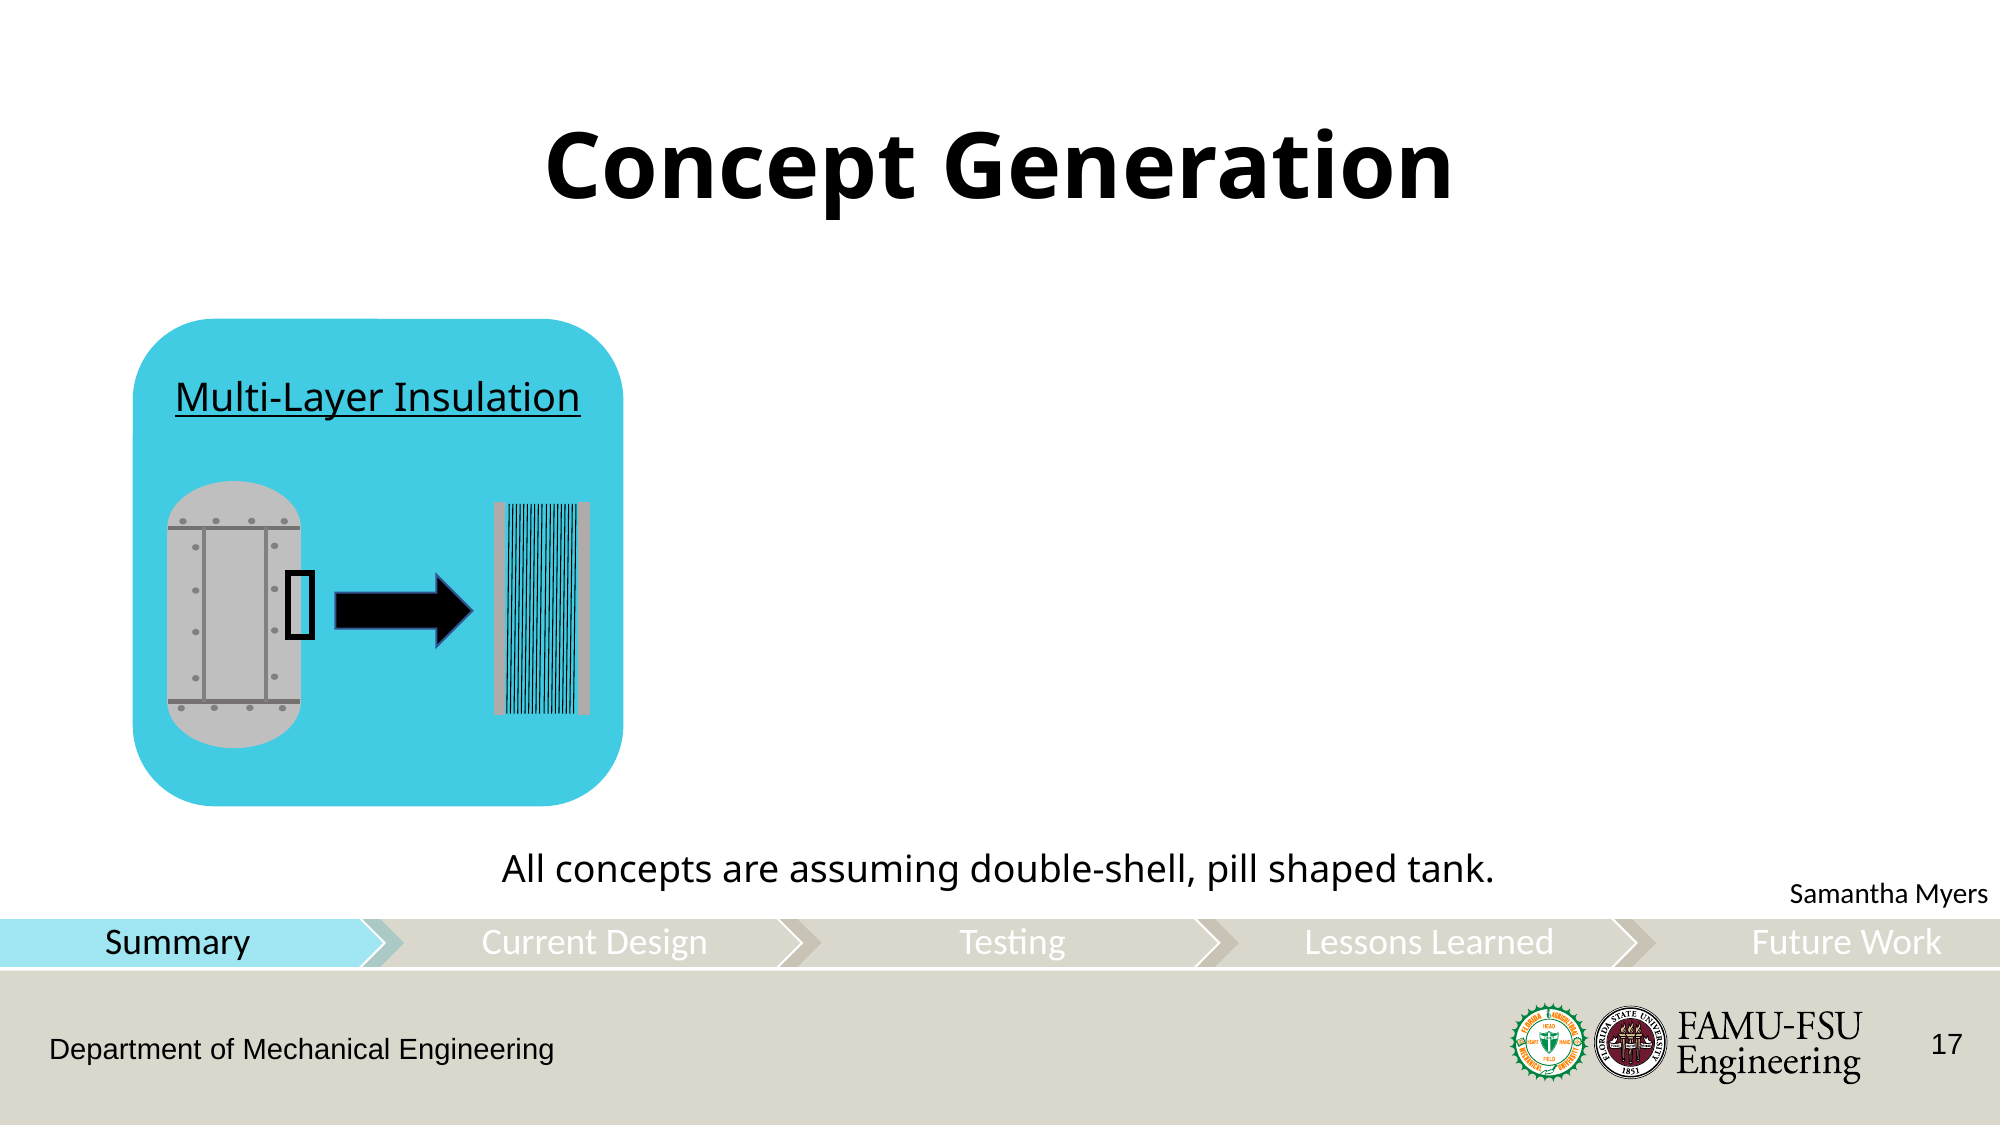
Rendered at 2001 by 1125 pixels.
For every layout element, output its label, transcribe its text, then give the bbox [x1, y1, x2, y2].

text_box Samantha Myers [1760, 867, 2000, 916]
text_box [132, 318, 624, 807]
title Concept Generation [137, 59, 1863, 278]
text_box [0, 917, 2000, 969]
slide_number 17 [1862, 1017, 1978, 1078]
text_box All concepts are assuming double-shell, pill shaped tank. [487, 837, 1511, 897]
